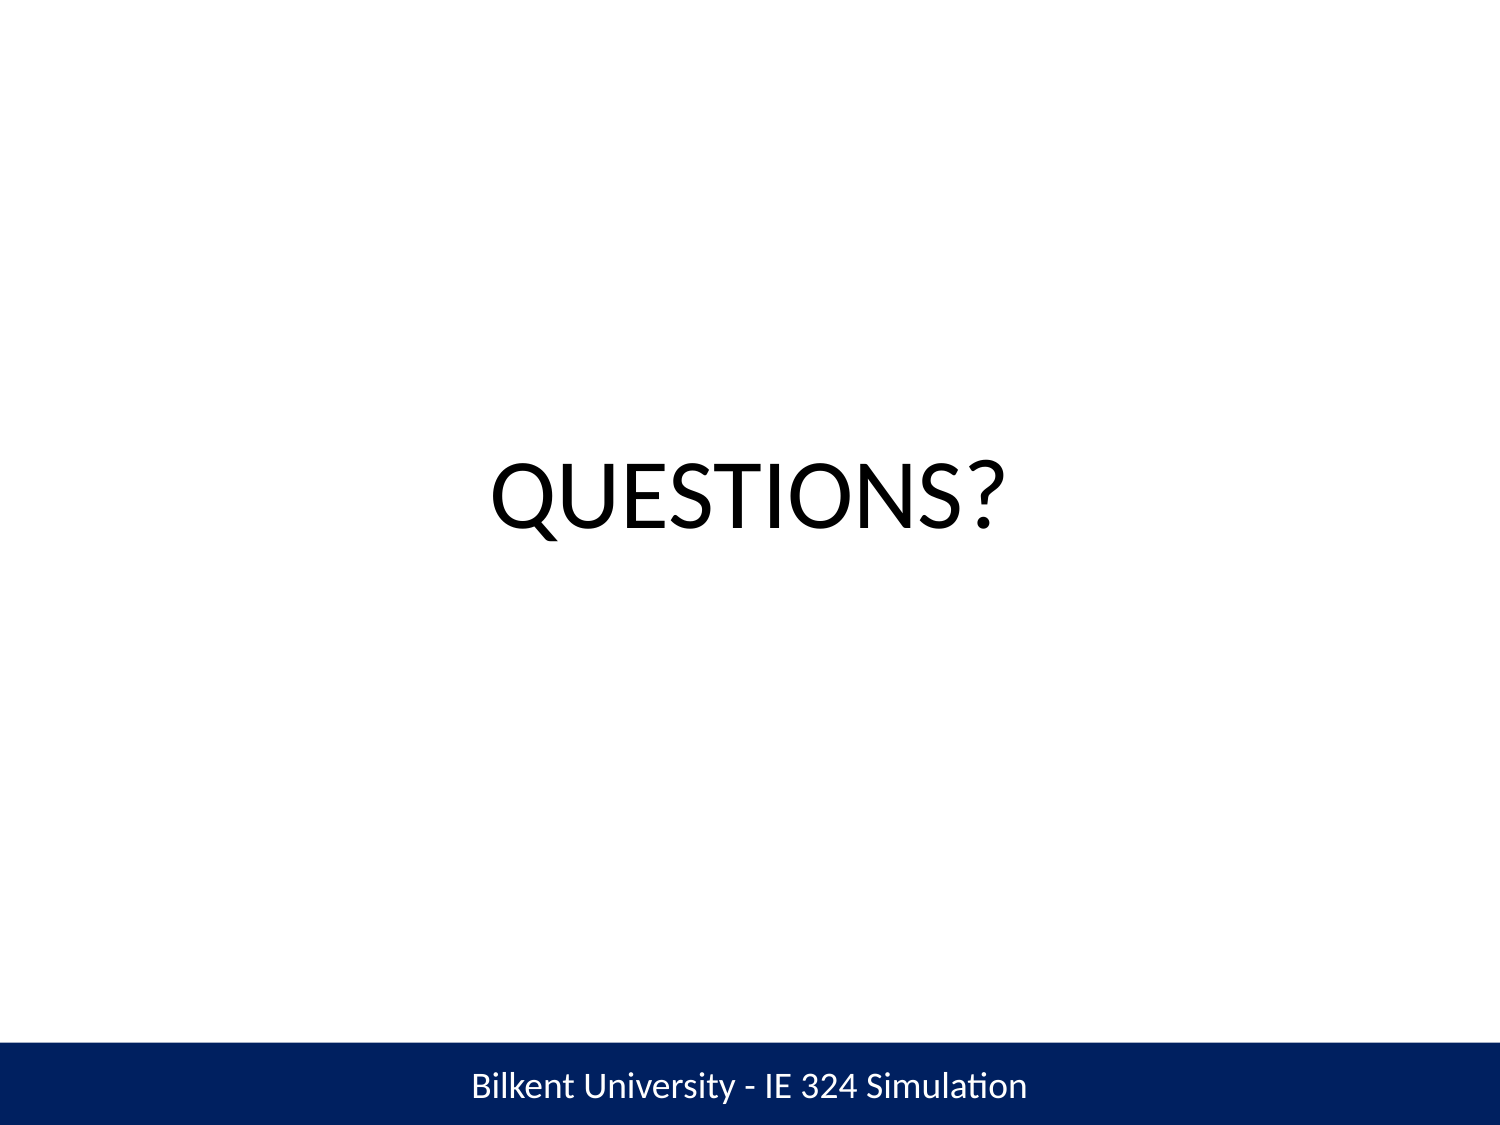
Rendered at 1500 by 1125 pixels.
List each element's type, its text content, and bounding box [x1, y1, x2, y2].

list QUESTIONS? [103, 299, 1397, 1014]
